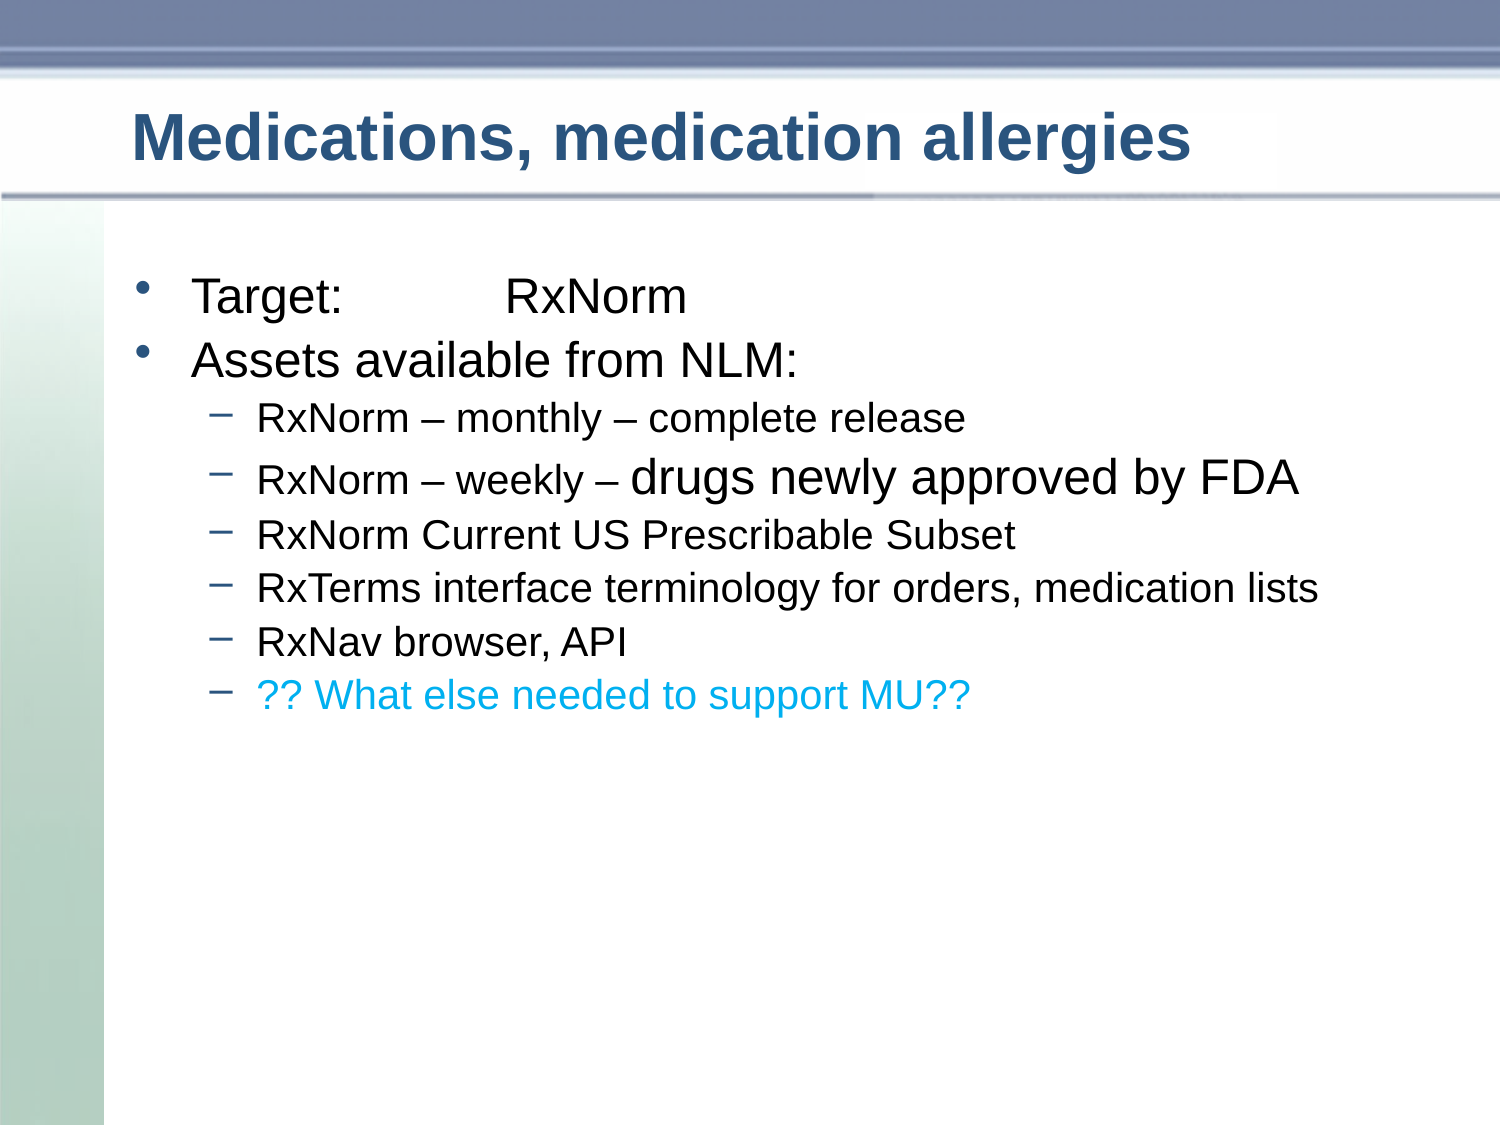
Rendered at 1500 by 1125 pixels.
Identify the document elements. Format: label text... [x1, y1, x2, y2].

title Medications, medication allergies [115, 77, 1468, 190]
picture [0, 0, 1500, 201]
list Target: RxNorm Assets available from NLM: RxNorm – monthly – complete release RxNorm – weekly – drugs newly approved by FDA RxNorm Current US Prescribable Subset RxTerms interface terminology for orders, medication lists RxNav browser, API ?? What else needed to support MU?? [119, 262, 1437, 974]
